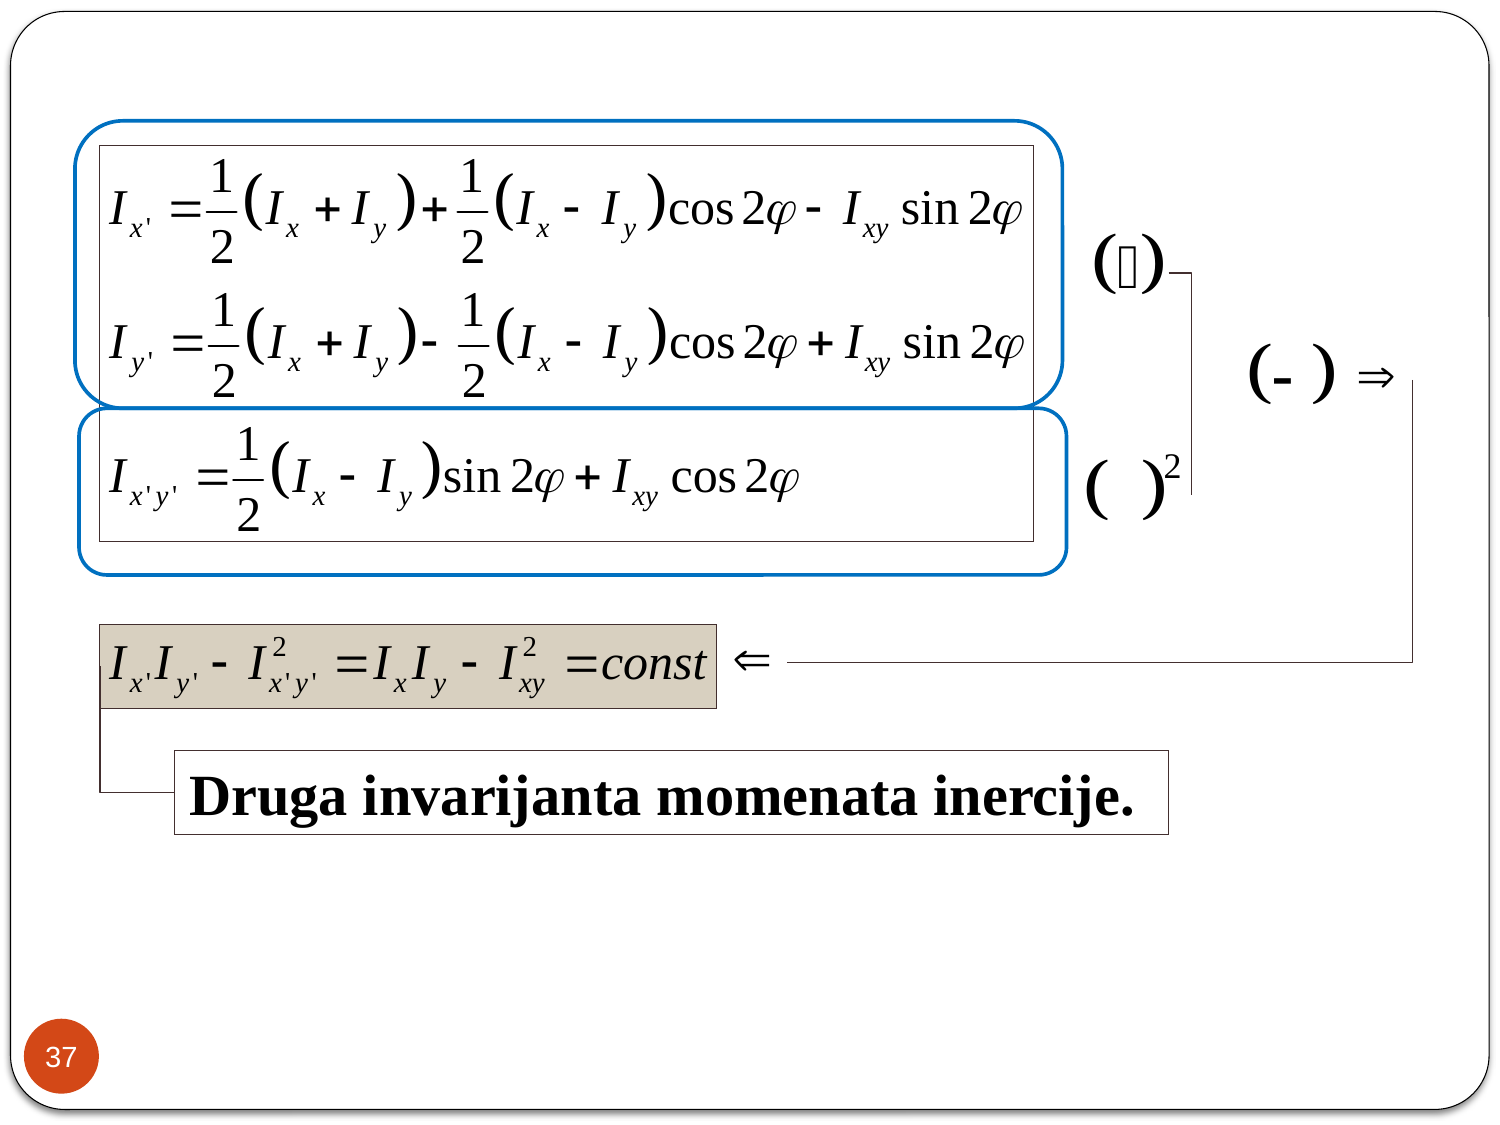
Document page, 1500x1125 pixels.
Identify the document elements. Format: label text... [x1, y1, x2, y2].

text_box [1350, 354, 1413, 379]
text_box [99, 666, 176, 794]
slide_number 37 [23, 1018, 99, 1094]
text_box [1239, 331, 1344, 437]
text_box Druga invarijanta momenata inercije. [174, 750, 1169, 835]
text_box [99, 624, 717, 709]
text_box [1085, 220, 1169, 326]
text_box [73, 119, 1064, 400]
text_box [724, 637, 788, 688]
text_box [99, 145, 1034, 542]
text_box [1076, 437, 1192, 553]
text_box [1168, 272, 1192, 495]
text_box [77, 410, 781, 576]
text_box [787, 379, 1413, 663]
